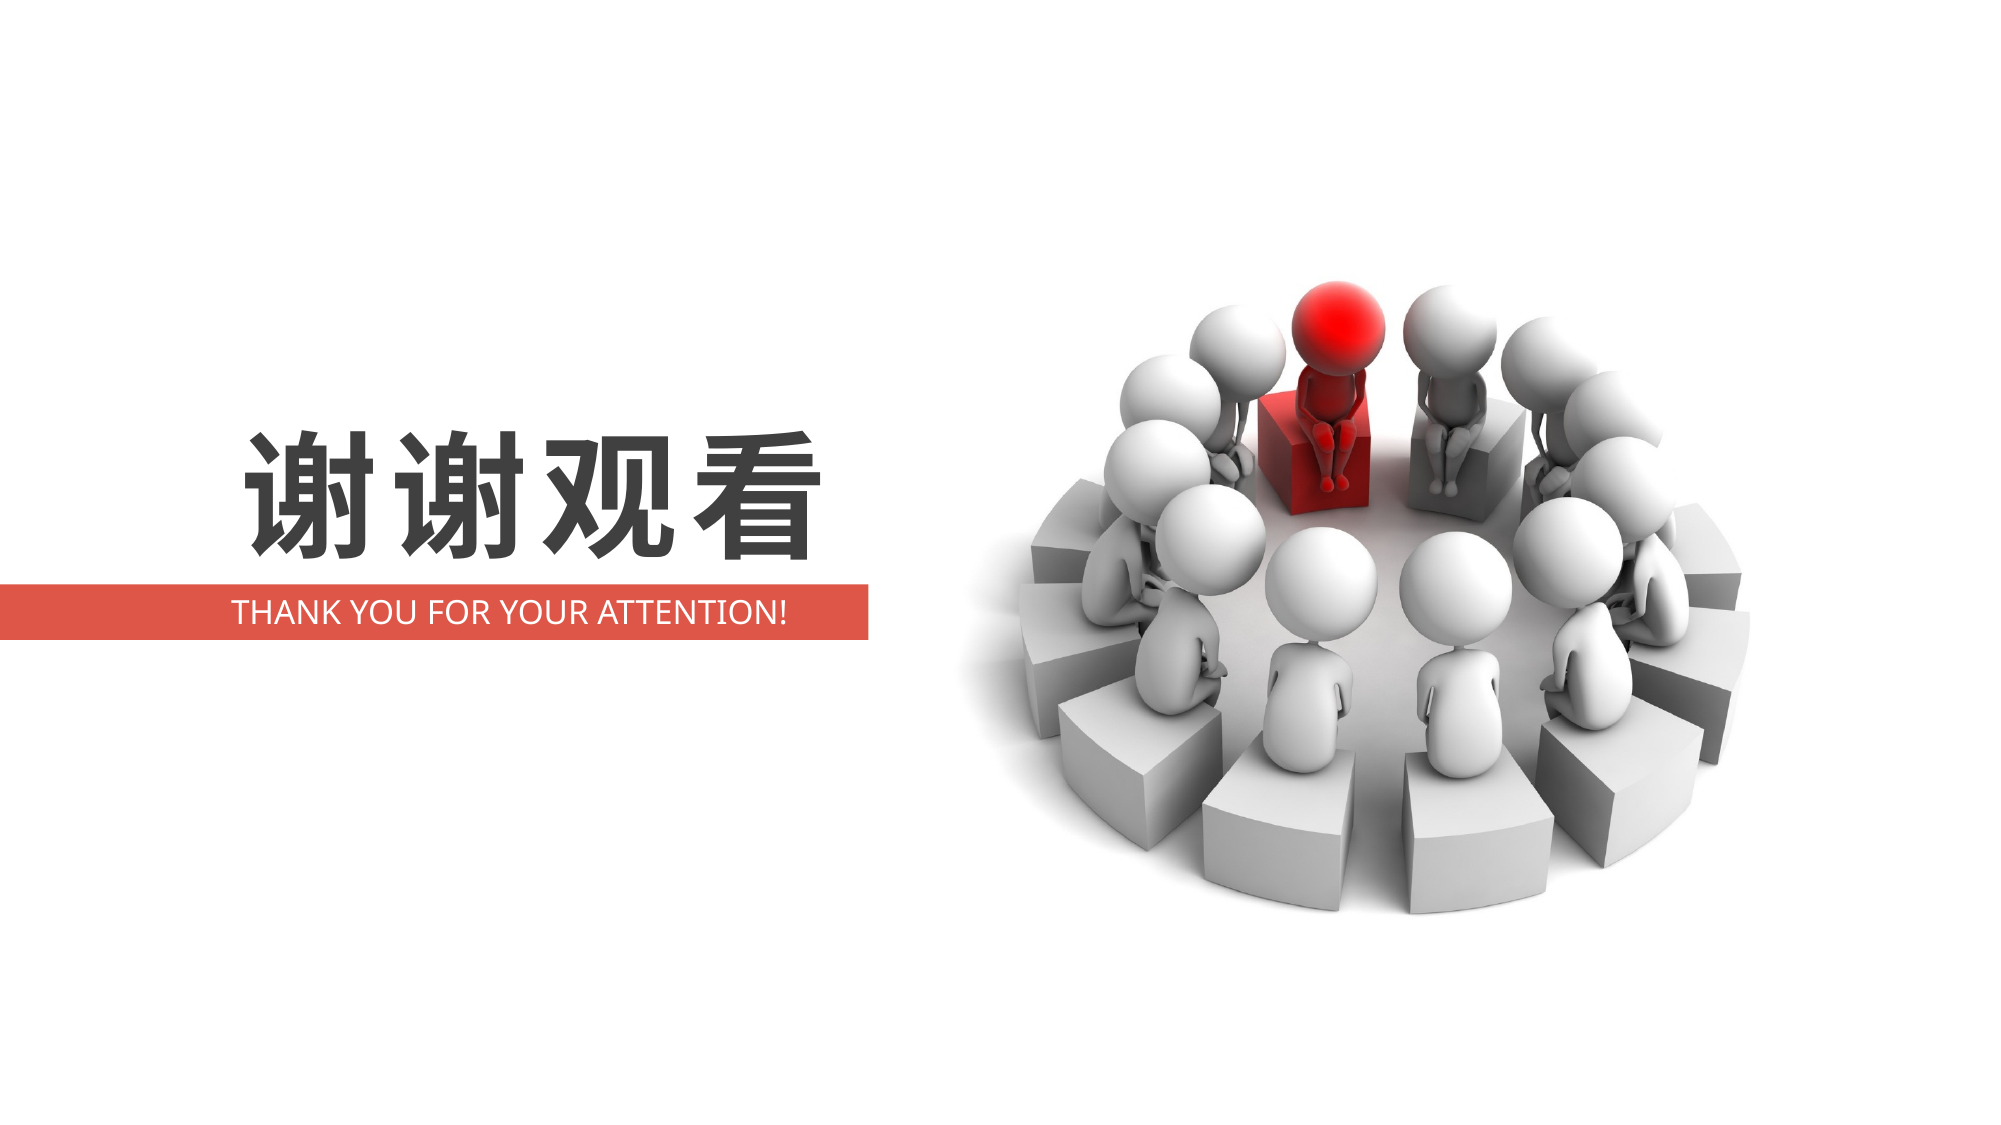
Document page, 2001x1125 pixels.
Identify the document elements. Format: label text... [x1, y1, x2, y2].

picture [815, 251, 1973, 946]
text_box 谢谢观看 [225, 402, 815, 583]
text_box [0, 584, 869, 640]
